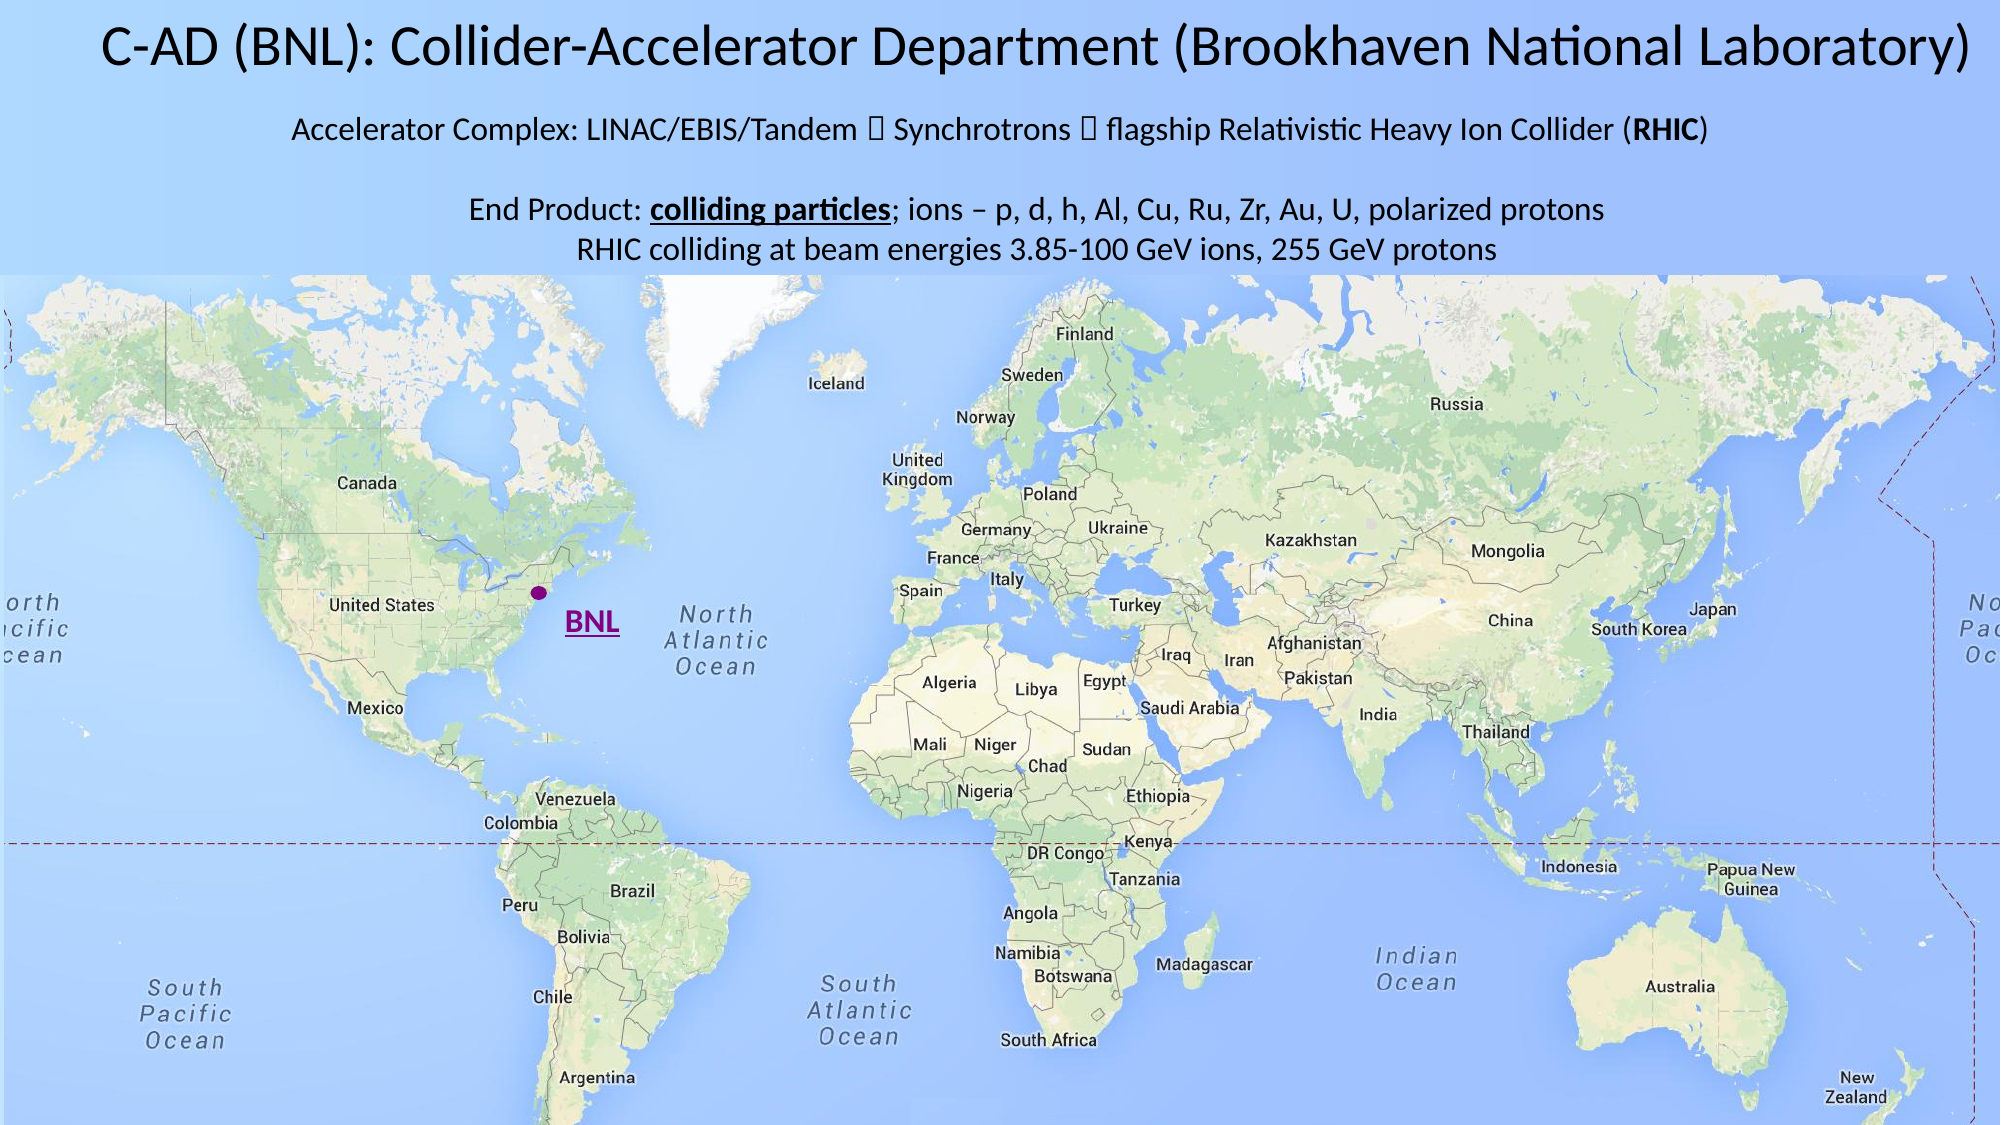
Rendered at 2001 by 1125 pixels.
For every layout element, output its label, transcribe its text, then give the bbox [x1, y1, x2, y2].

text_box [531, 586, 547, 600]
text_box BNL [549, 592, 635, 647]
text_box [0, 0, 2000, 278]
picture [4, 278, 2000, 1125]
